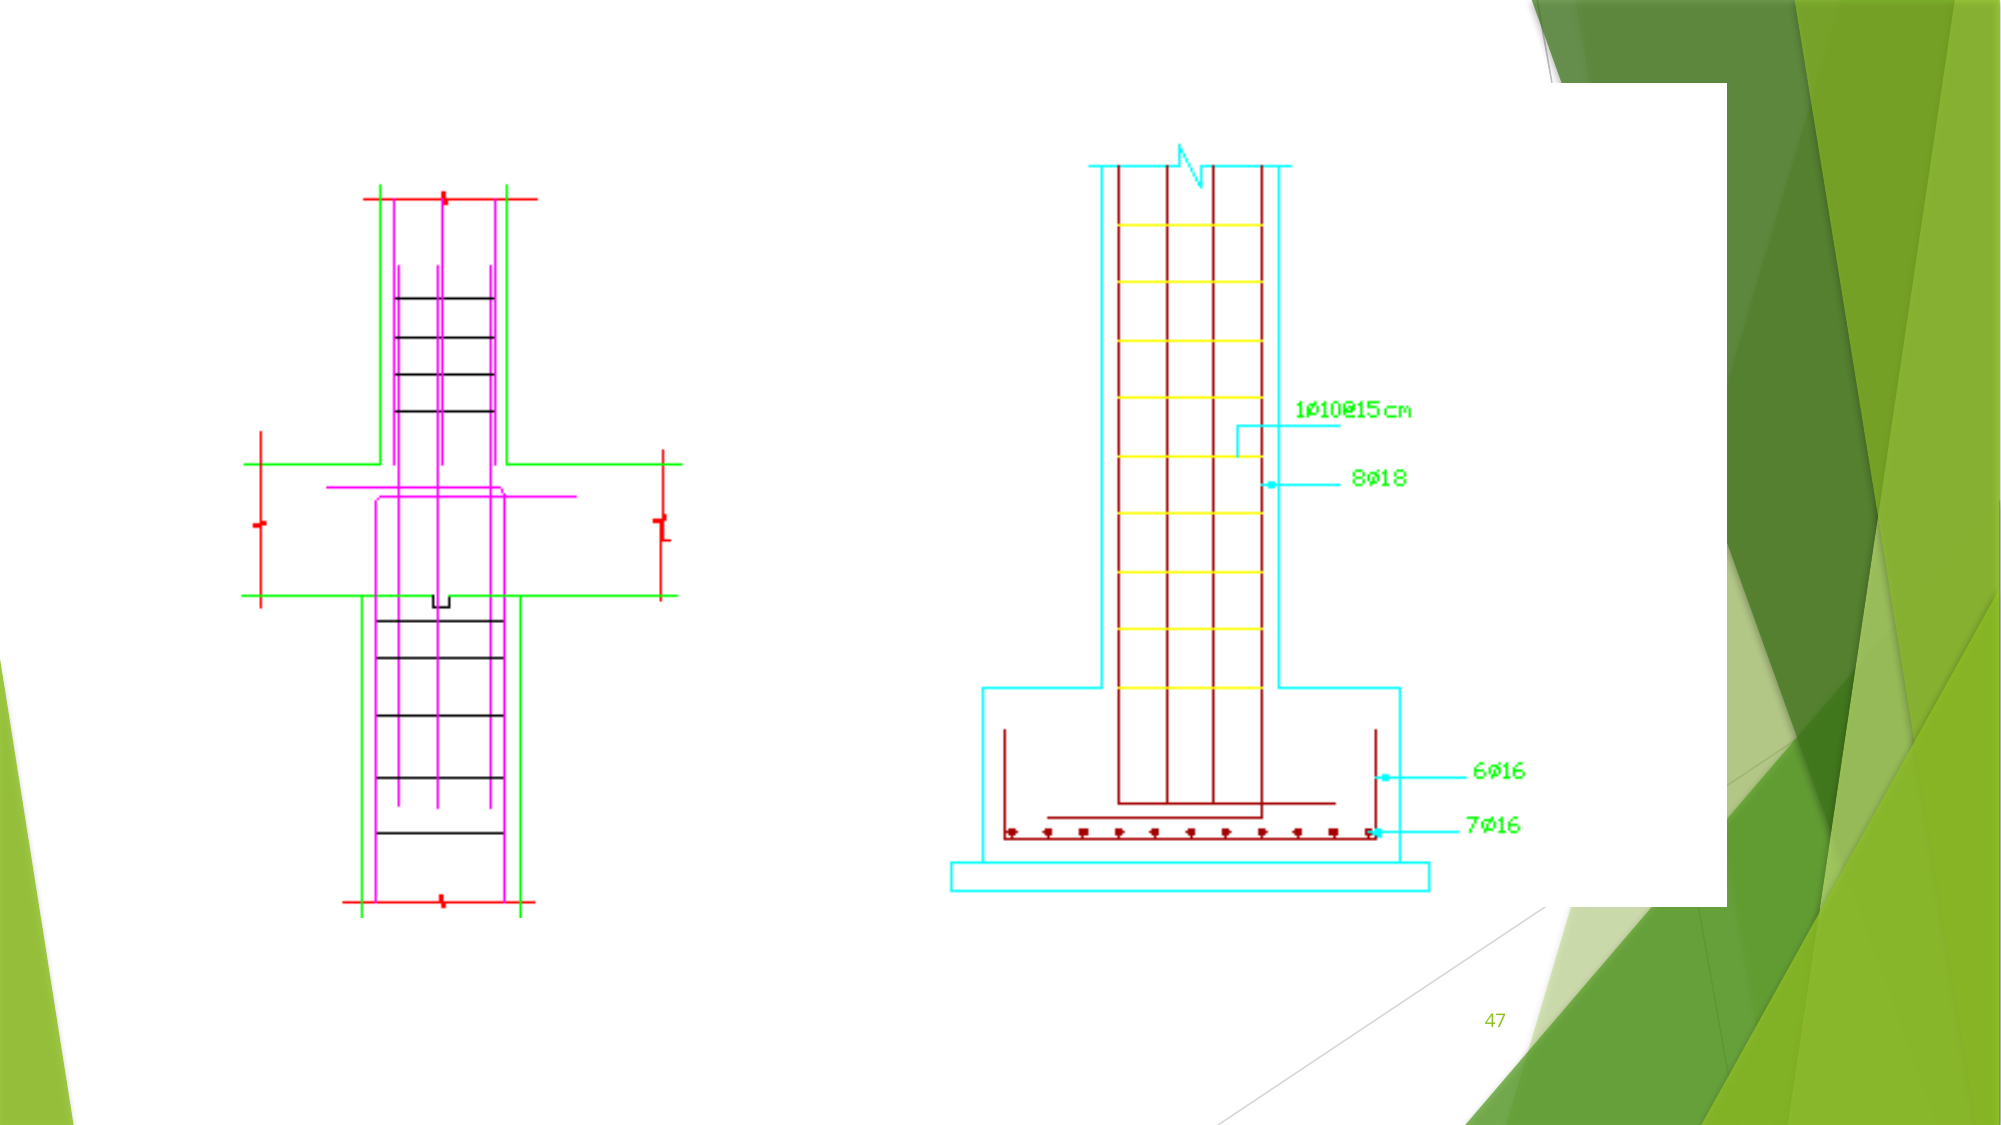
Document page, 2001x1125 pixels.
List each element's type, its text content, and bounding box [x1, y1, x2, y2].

picture [149, 83, 1727, 919]
slide_number 47 [1409, 991, 1522, 1051]
